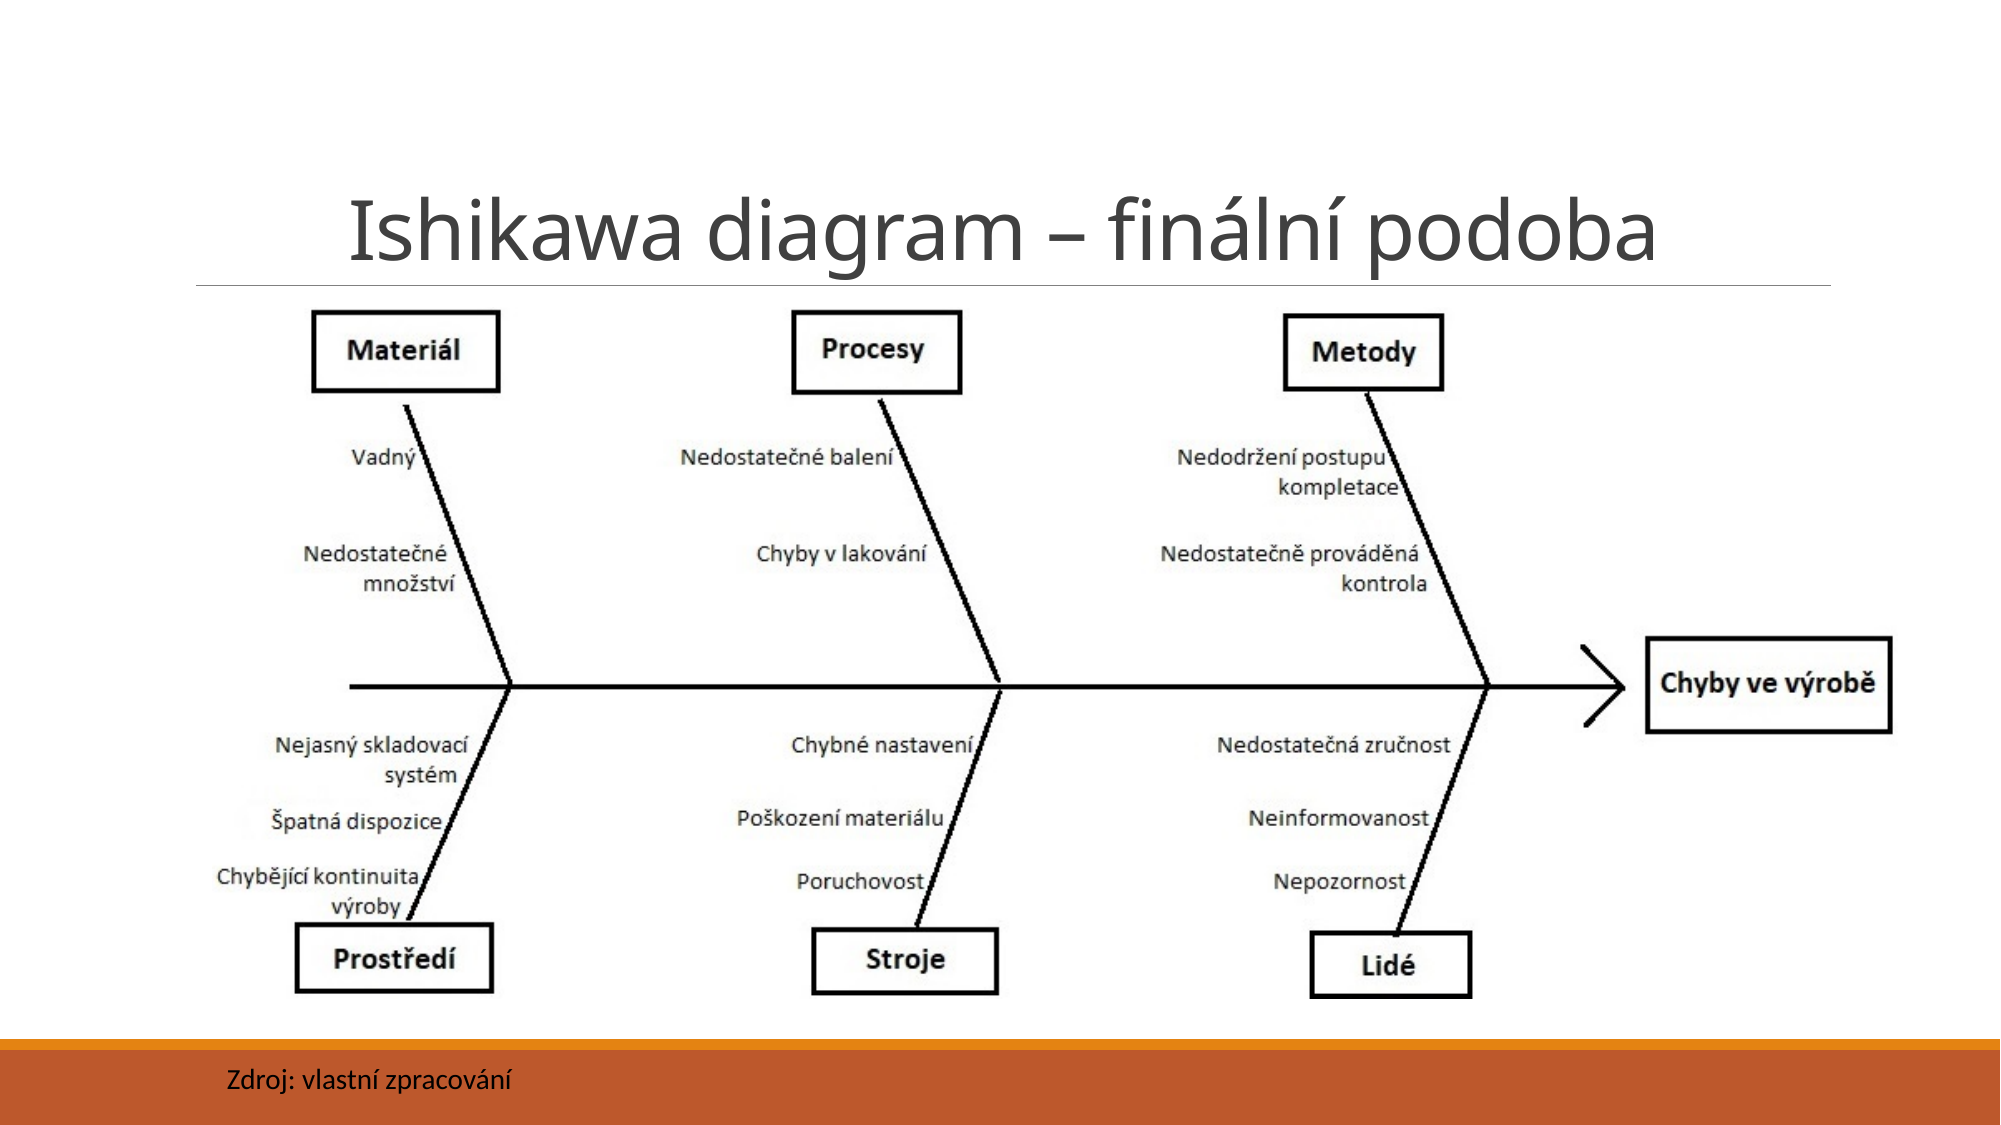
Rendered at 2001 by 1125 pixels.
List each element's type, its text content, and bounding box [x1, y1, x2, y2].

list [211, 307, 1898, 999]
title Ishikawa diagram – finální podoba [180, 47, 1830, 285]
text_box Zdroj: vlastní zpracování [212, 1052, 1212, 1103]
